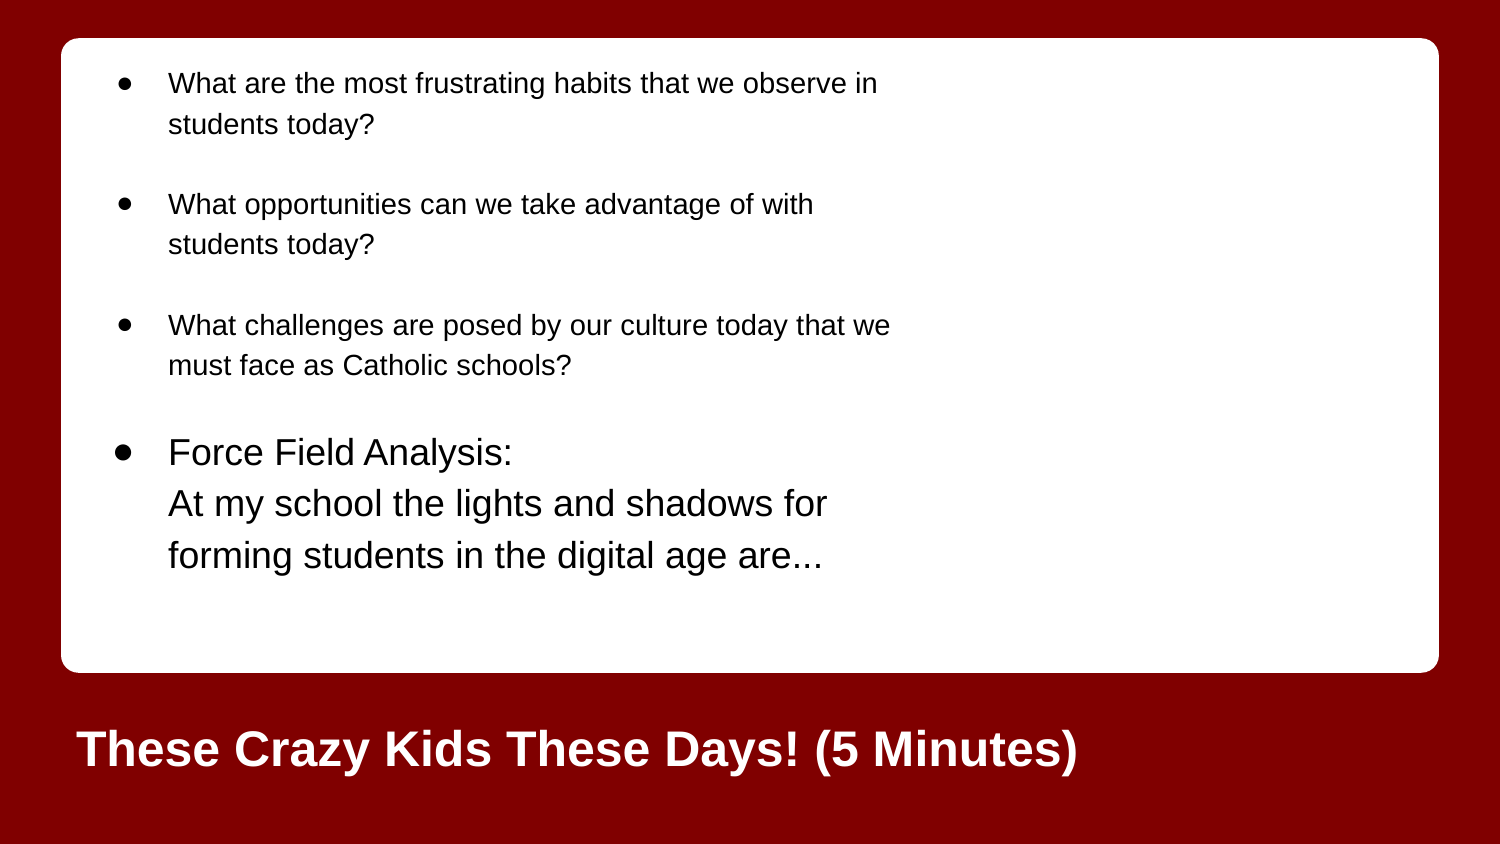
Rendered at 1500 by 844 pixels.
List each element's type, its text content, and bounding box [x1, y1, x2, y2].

list These Crazy Kids These Days! (5 Minutes) [61, 701, 1439, 808]
text_box What are the most frustrating habits that we observe in students today? What opportunities can we take advantage of with students today? What challenges are posed by our culture today that we must face as Catholic schools? Force Field Analysis: At my school the lights and shadows for forming students in the digital age are... [78, 44, 919, 674]
